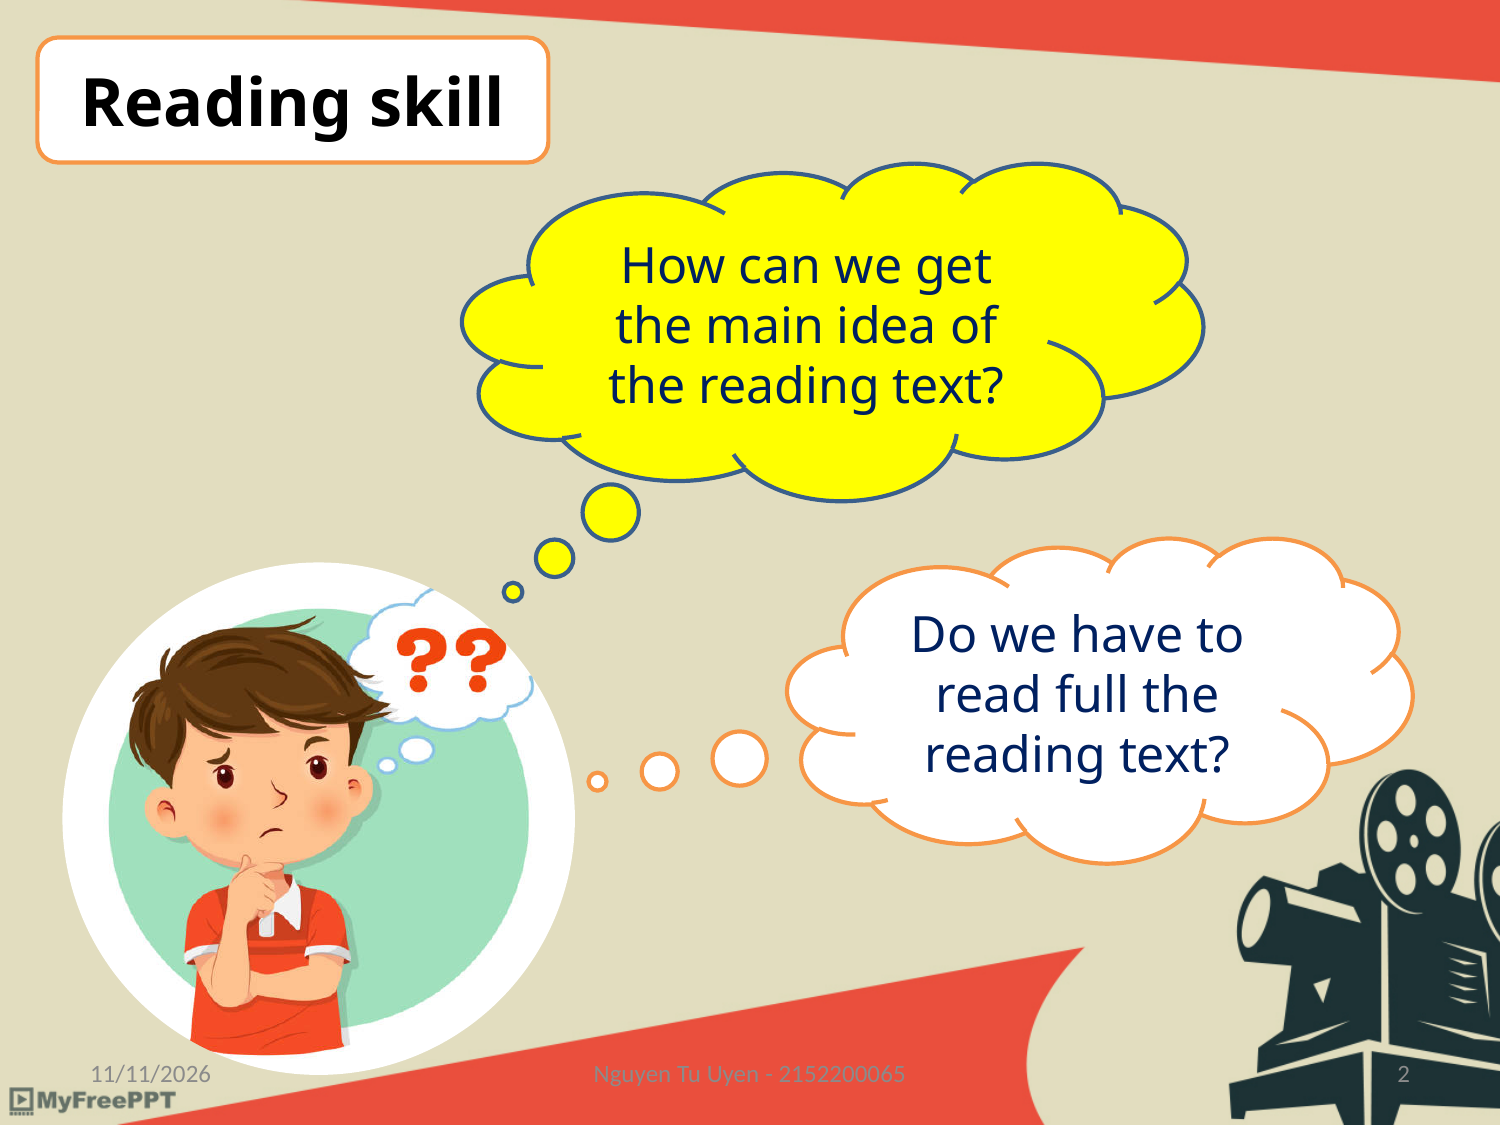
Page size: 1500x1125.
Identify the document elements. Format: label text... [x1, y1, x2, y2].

text_box How can we get the main idea of the reading text? [459, 161, 1206, 504]
picture [0, 0, 1500, 1125]
text_box Do we have to read full the reading text? [710, 729, 769, 788]
text_box How can we get the main idea of the reading text? [580, 482, 641, 543]
text_box How can we get the main idea of the reading text? [533, 537, 576, 562]
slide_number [75, 1083, 425, 1103]
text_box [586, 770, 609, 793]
slide_number 2 [1074, 1042, 1425, 1103]
text_box Reading skill [35, 35, 551, 165]
footer Nguyen Tu Uyen - 2152200065 [512, 1042, 988, 1103]
text_box Do we have to read full the reading text? [639, 751, 680, 792]
text_box Do we have to read full the reading text? [784, 536, 1415, 866]
